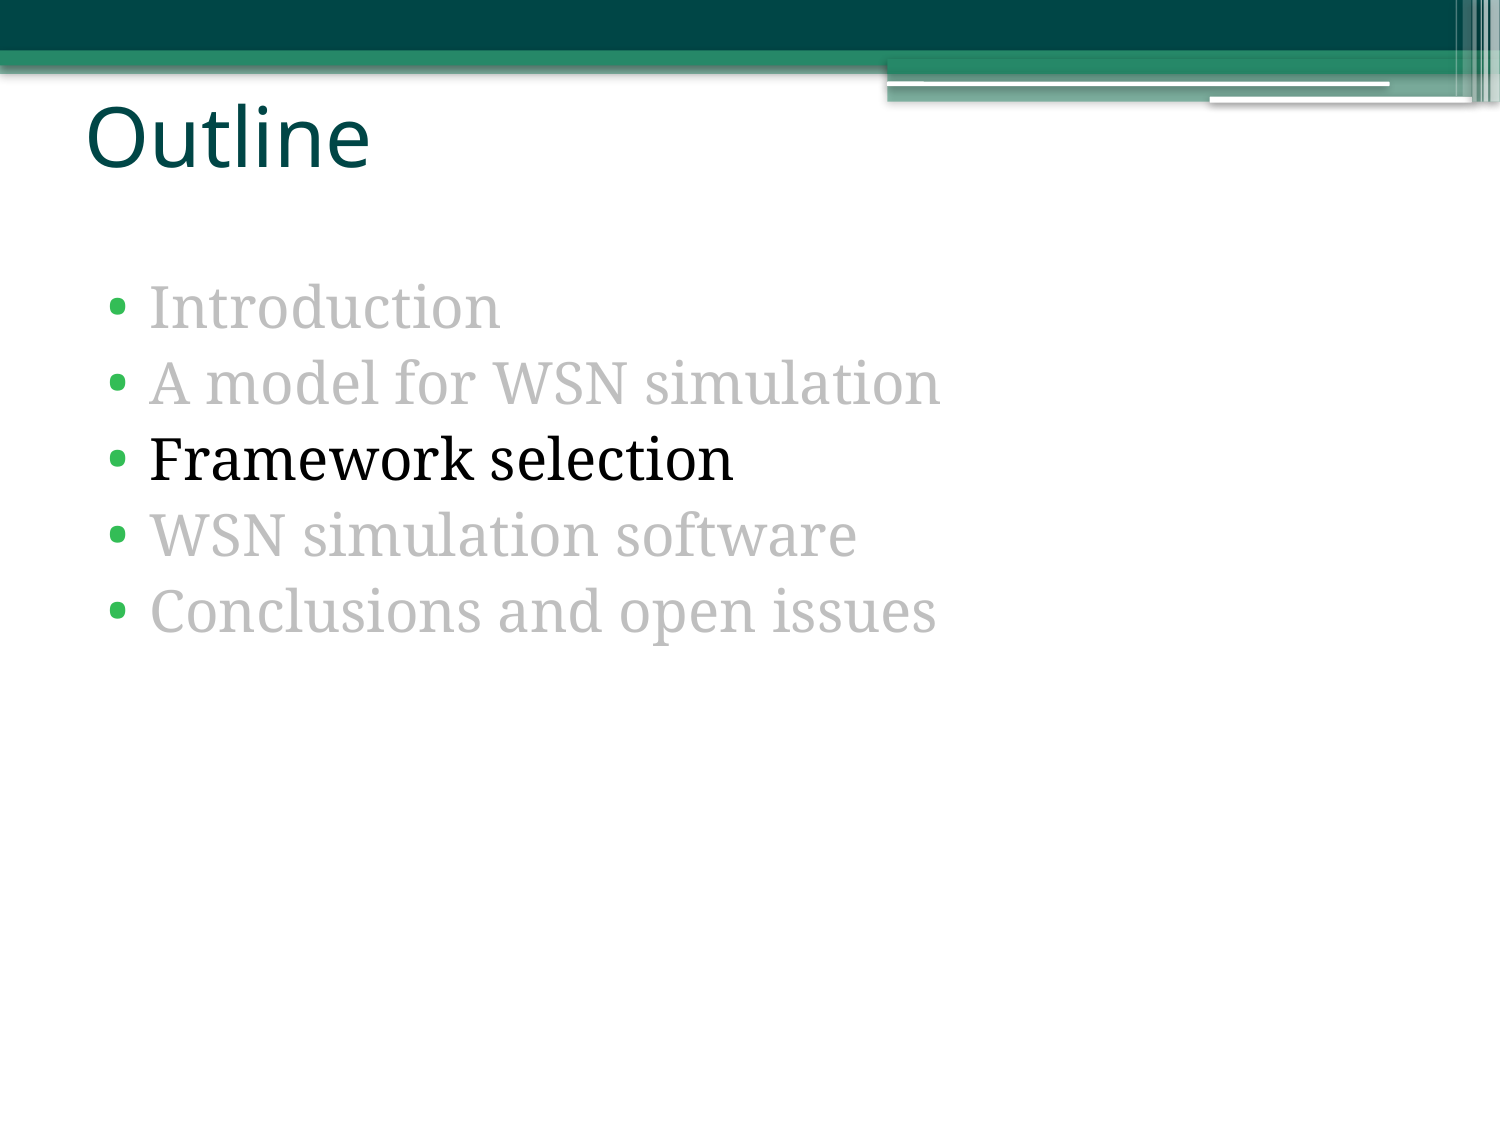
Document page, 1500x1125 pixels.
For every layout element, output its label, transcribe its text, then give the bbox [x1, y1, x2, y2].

title Outline [70, 46, 1421, 222]
list Introduction A model for WSN simulation Framework selection WSN simulation software Conclusions and open issues [75, 262, 1500, 1005]
